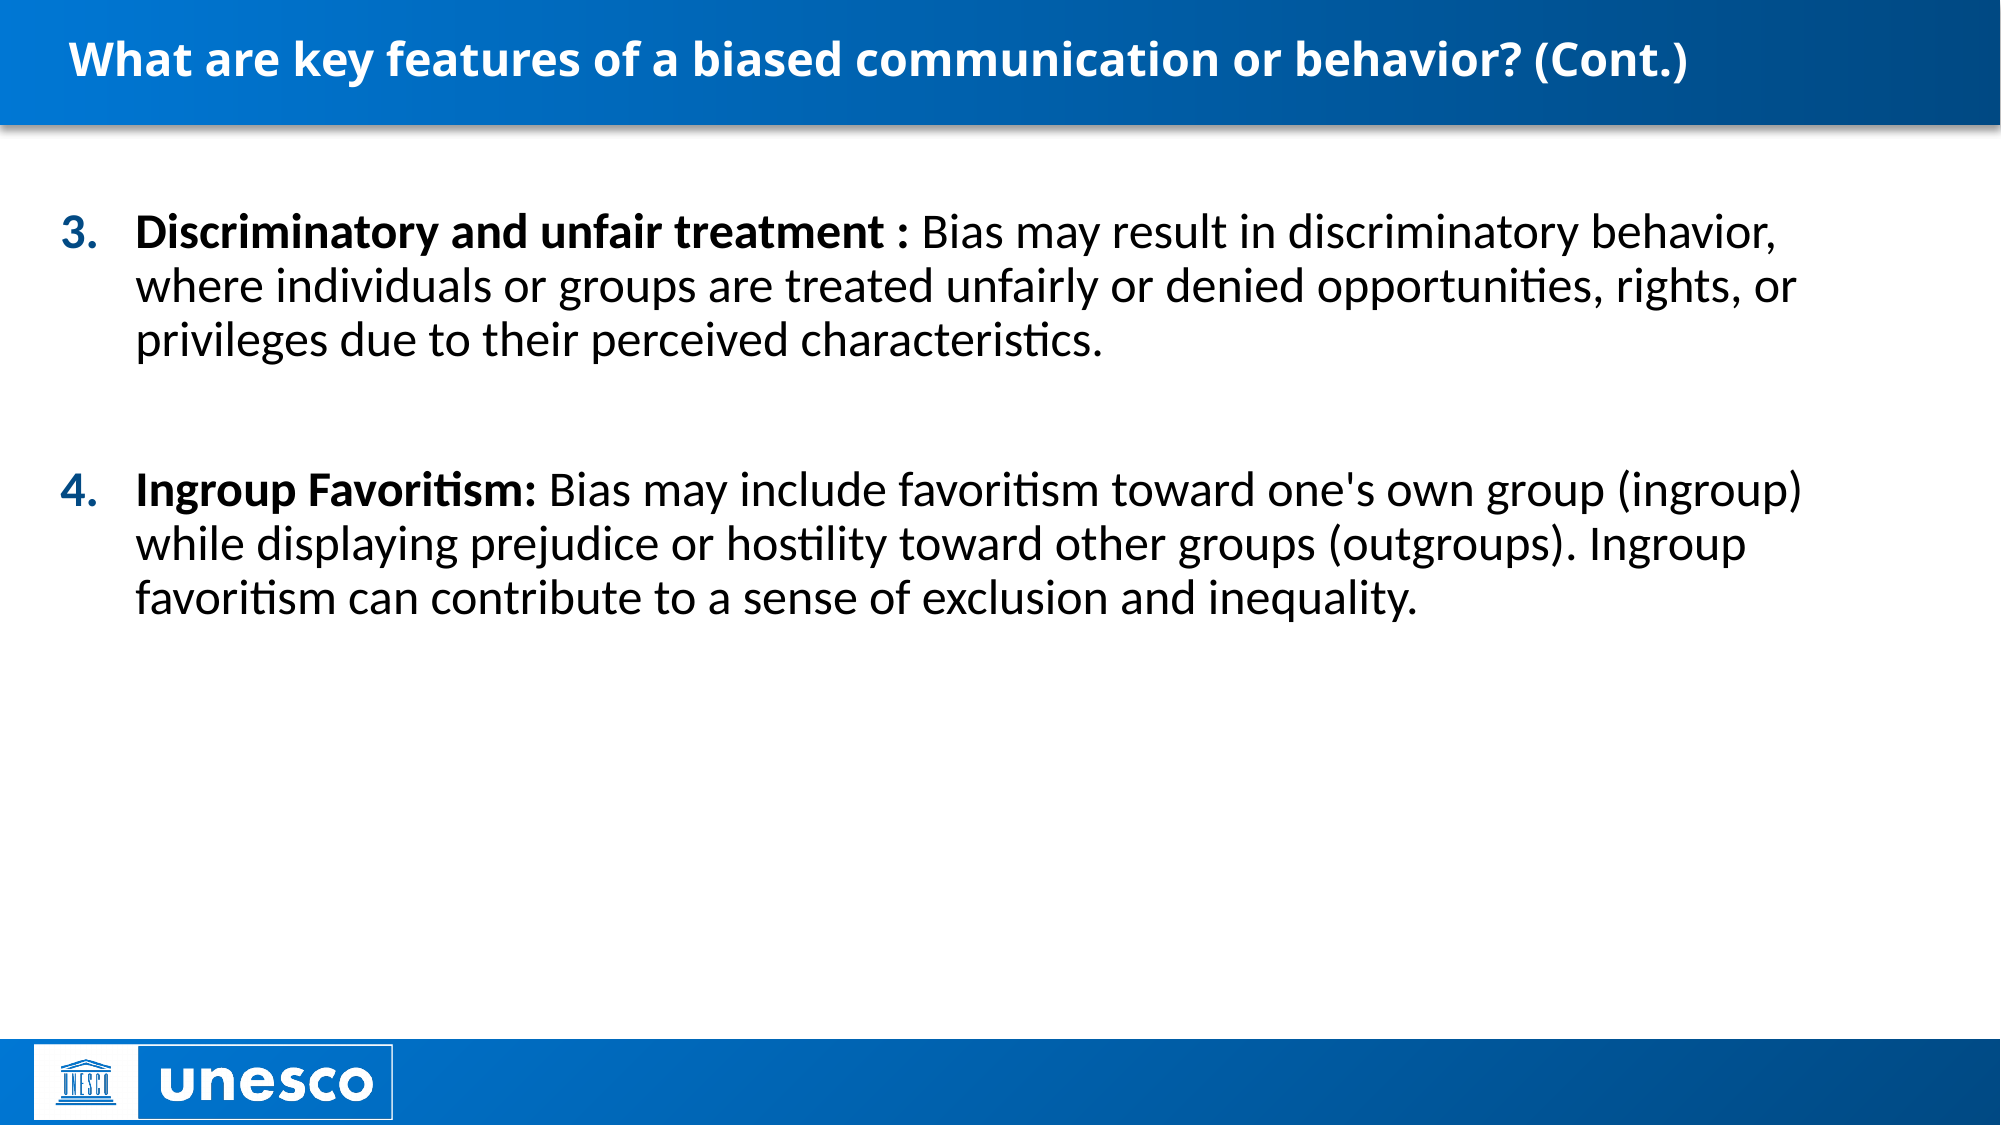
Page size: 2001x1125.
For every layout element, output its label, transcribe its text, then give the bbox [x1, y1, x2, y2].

picture [34, 1044, 393, 1120]
list Discriminatory and unfair treatment : Bias may result in discriminatory behavior, where individuals or groups are treated unfairly or denied opportunities, rights, or privileges due to their perceived characteristics. Ingroup Favoritism: Bias may include favoritism toward one's own group (ingroup) while displaying prejudice or hostility toward other groups (outgroups). Ingroup favoritism can contribute to a sense of exclusion and inequality. [45, 117, 1908, 999]
title What are key features of a biased communication or behavior? (Cont.) [69, 24, 1931, 100]
